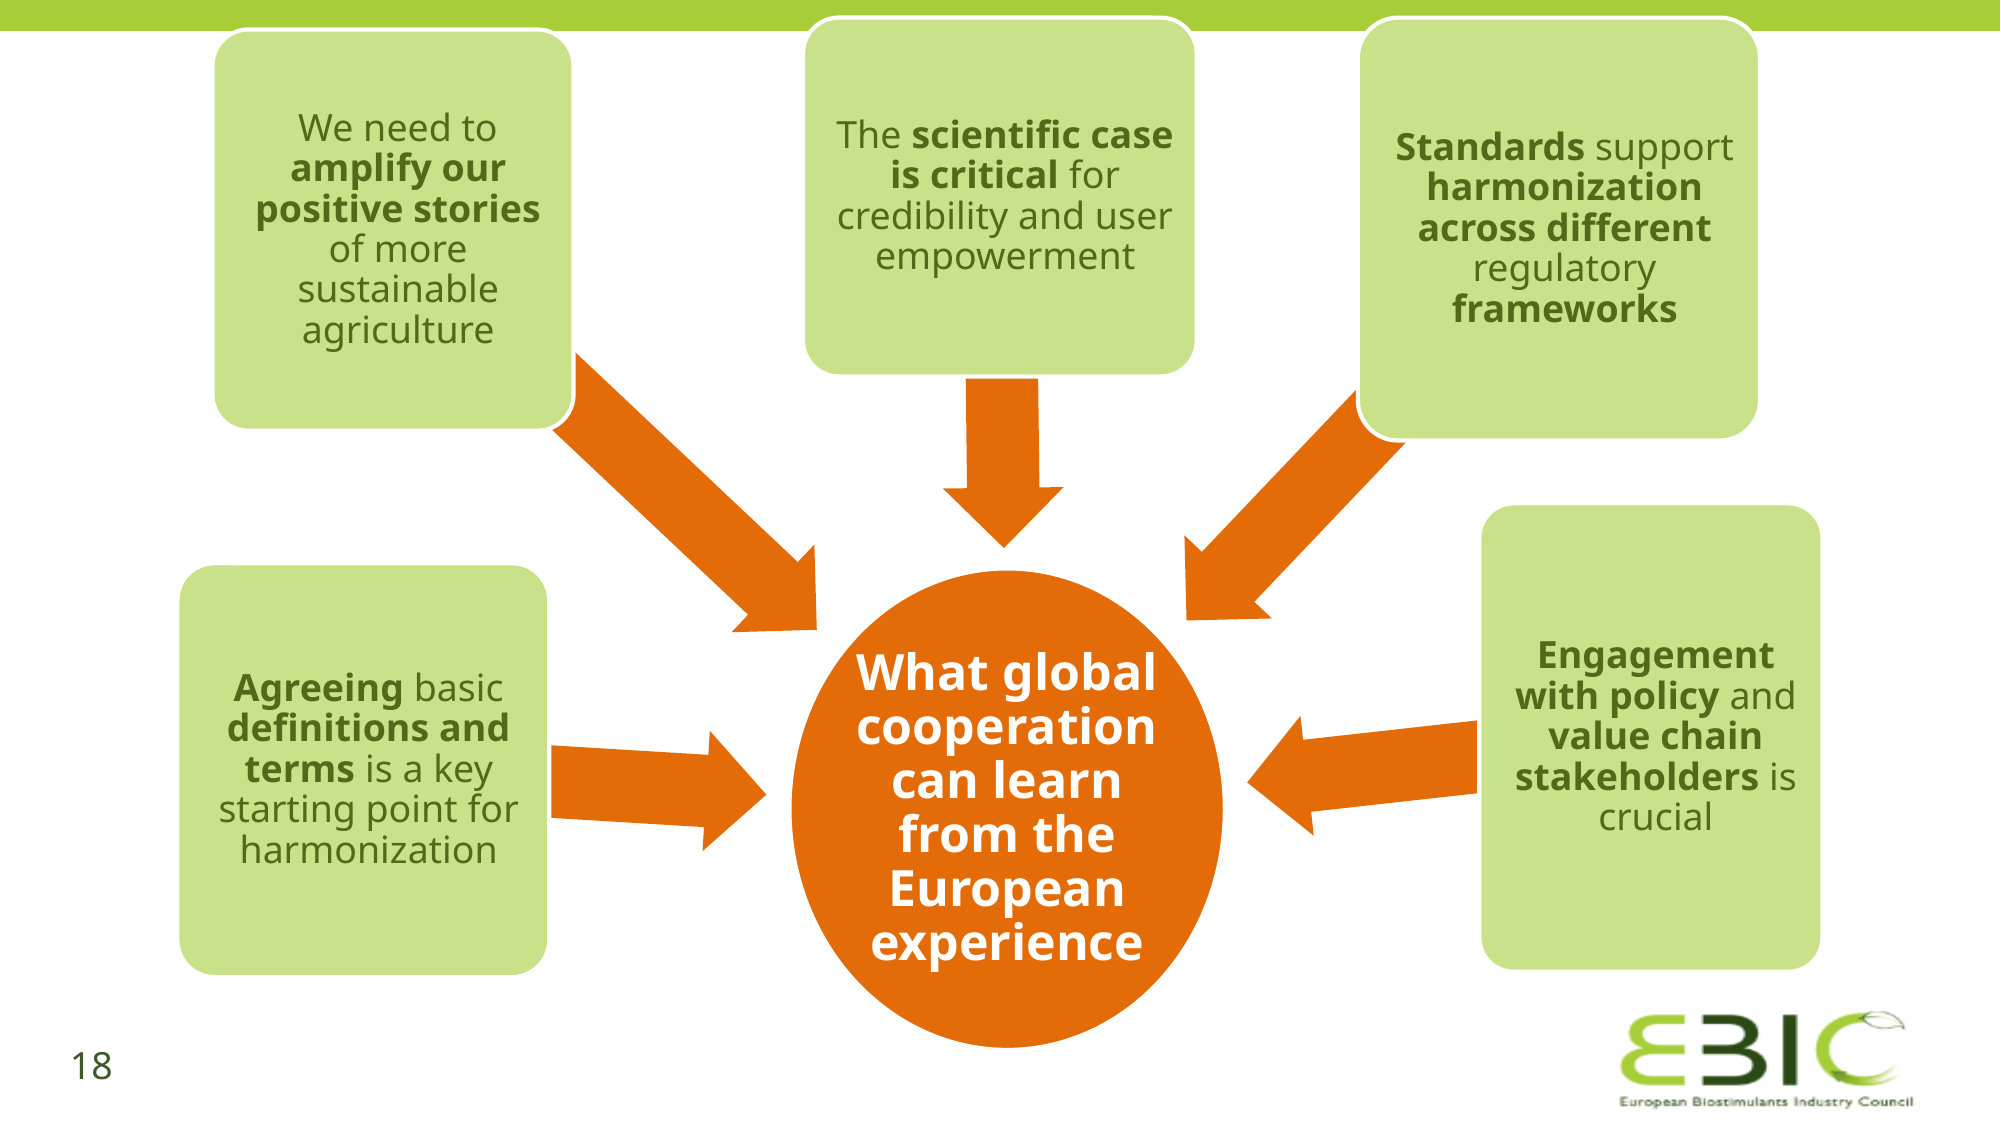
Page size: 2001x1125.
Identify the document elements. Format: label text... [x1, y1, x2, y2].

picture [1614, 1010, 1930, 1111]
slide_number 18 [54, 1034, 168, 1095]
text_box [177, 0, 1823, 1101]
